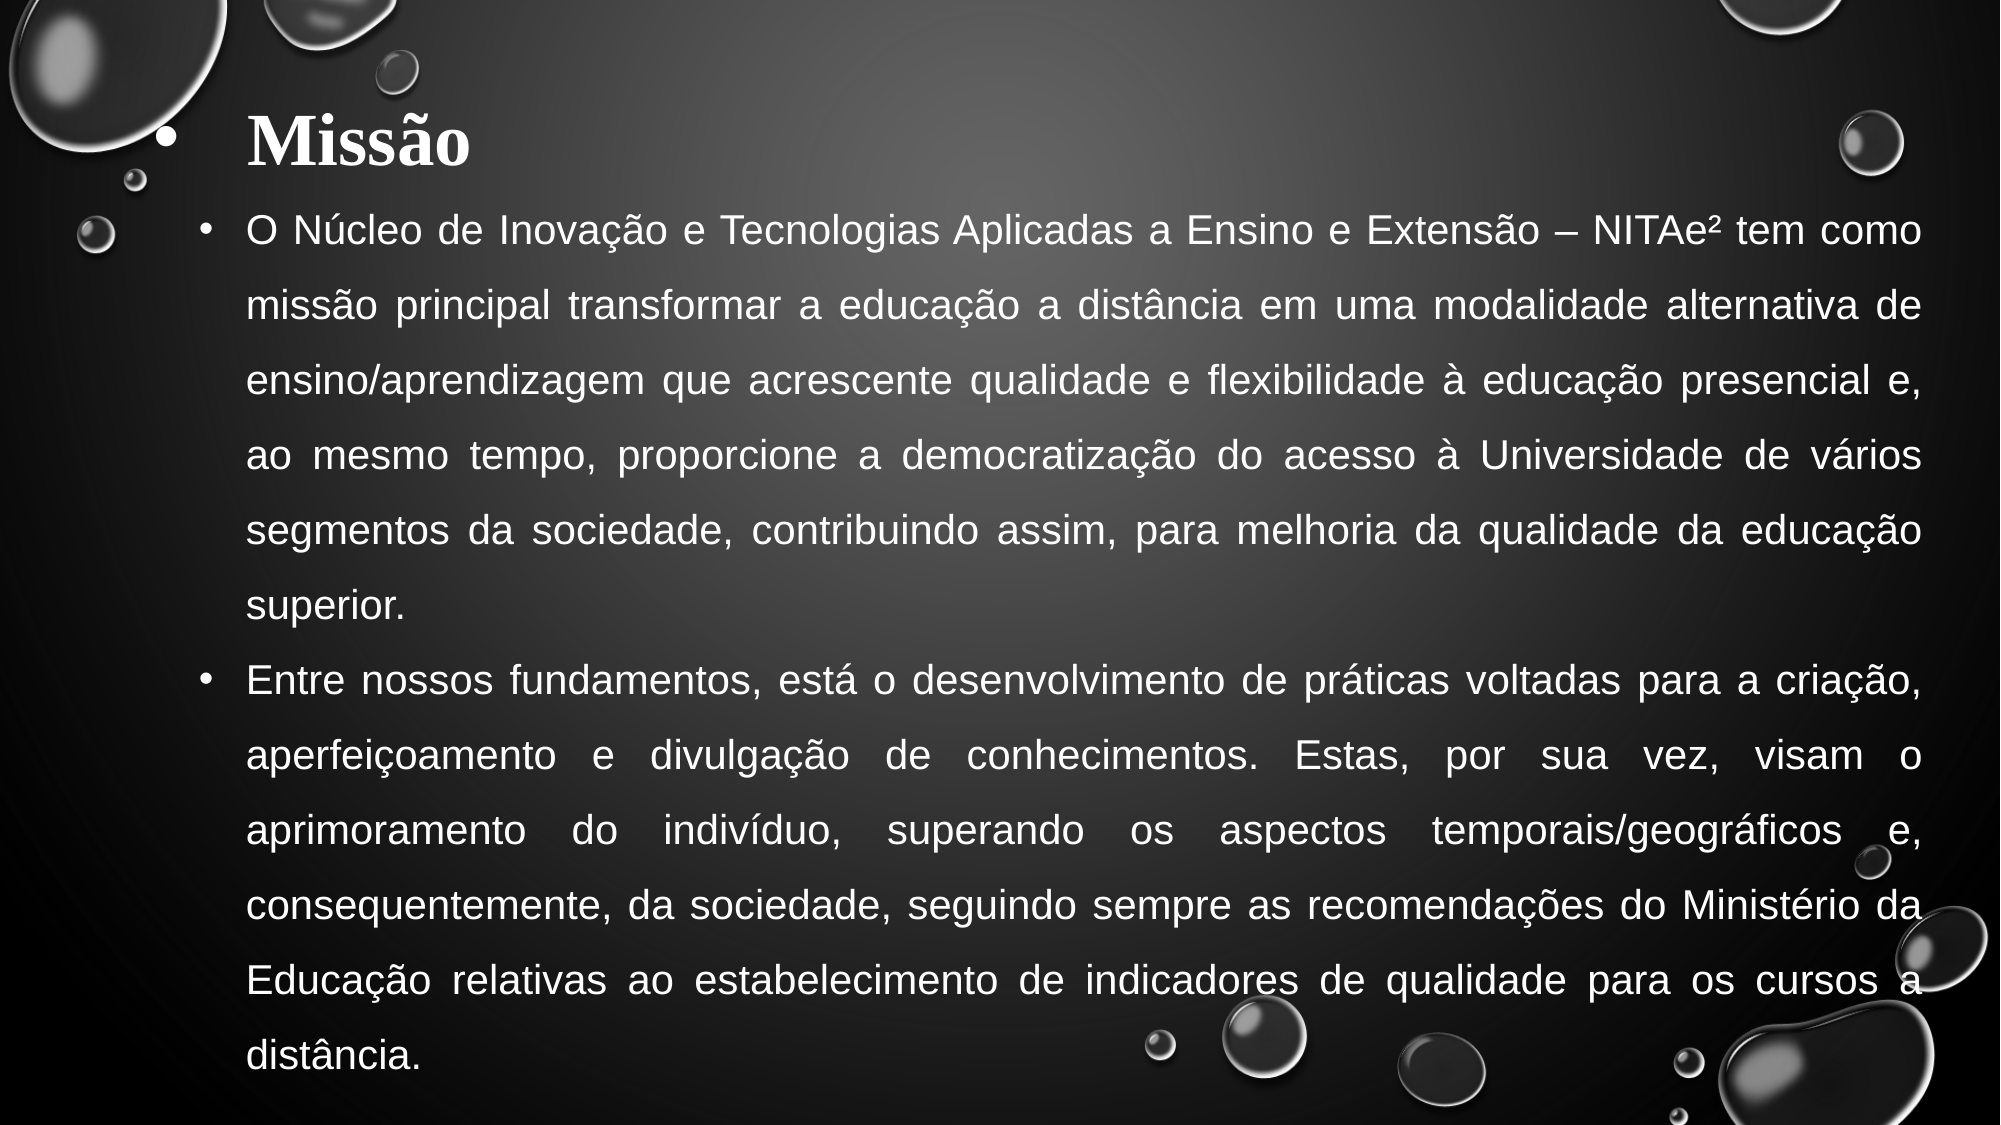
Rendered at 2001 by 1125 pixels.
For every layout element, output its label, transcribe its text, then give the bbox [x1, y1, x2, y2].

picture [0, 0, 2000, 1125]
text_box Missão [138, 83, 557, 181]
text_box O Núcleo de Inovação e Tecnologias Aplicadas a Ensino e Extensão – NITAe² tem como missão principal transformar a educação a distância em uma modalidade alternativa de ensino/aprendizagem que acrescente qualidade e flexibilidade à educação presencial e, ao mesmo tempo, proporcione a democratização do acesso à Universidade de vários segmentos da sociedade, contribuindo assim, para melhoria da qualidade da educação superior. Entre nossos fundamentos, está o desenvolvimento de práticas voltadas para a criação, aperfeiçoamento e divulgação de conhecimentos. Estas, por sua vez, visam o aprimoramento do indivíduo, superando os aspectos temporais/geográficos e, consequentemente, da sociedade, seguindo sempre as recomendações do Ministério da Educação relativas ao estabelecimento de indicadores de qualidade para os cursos a distância. [184, 170, 1939, 1078]
